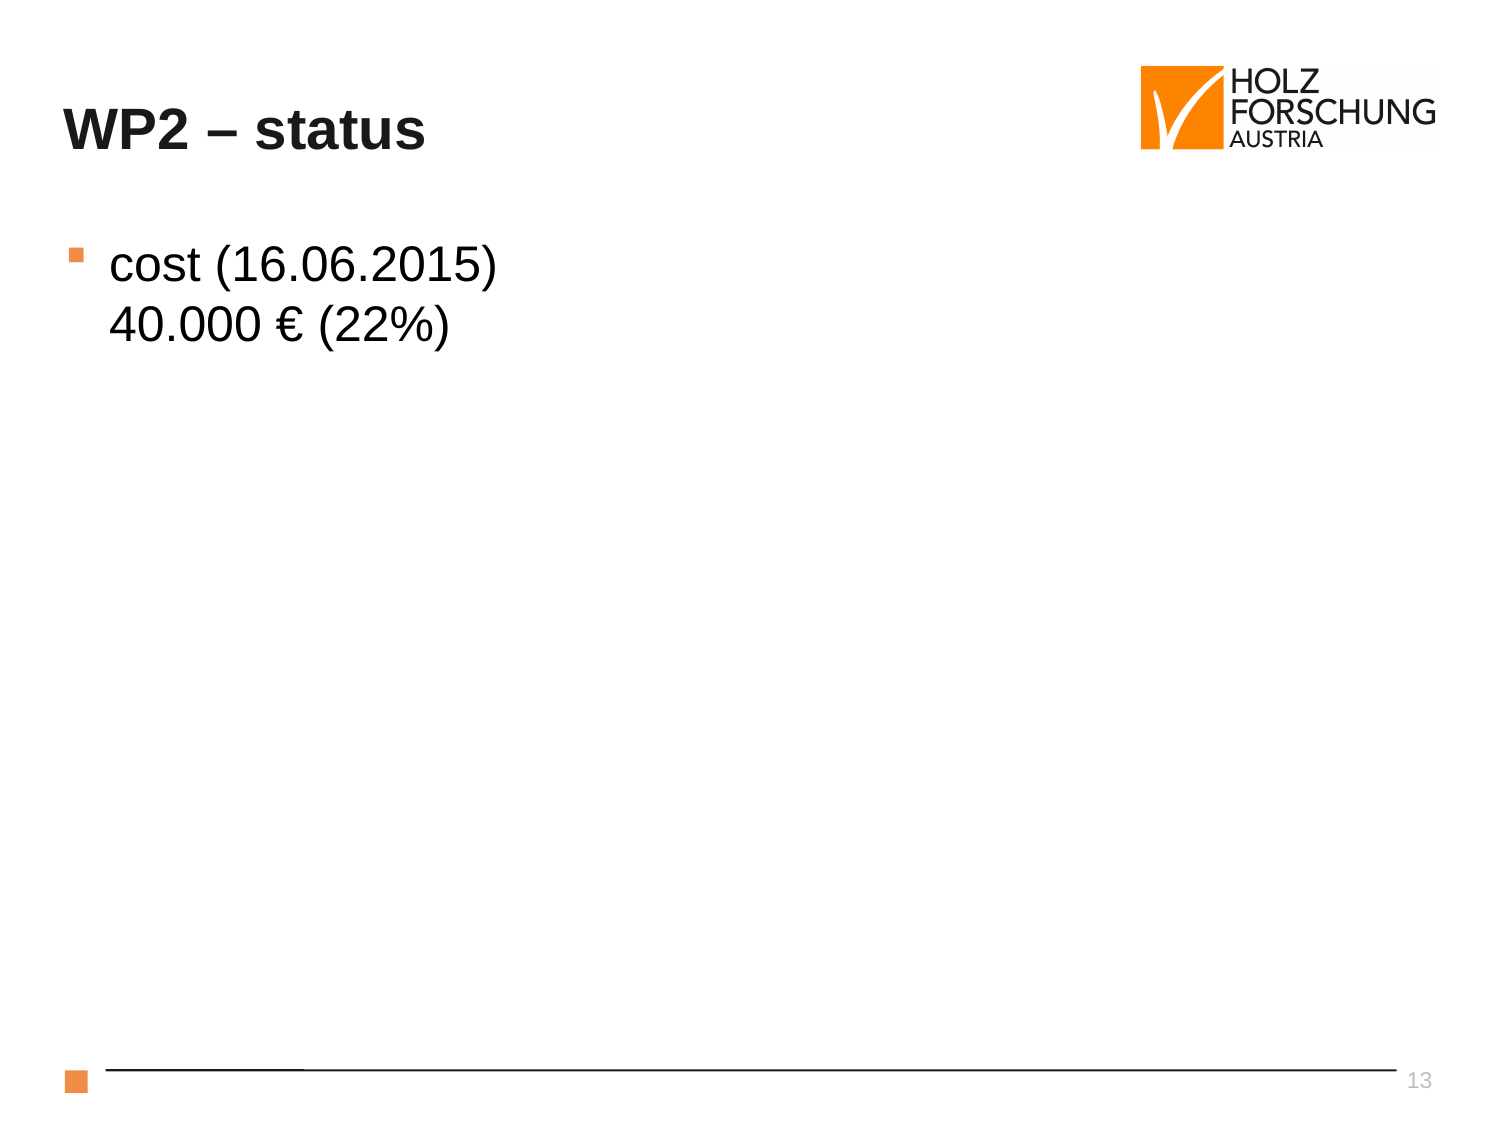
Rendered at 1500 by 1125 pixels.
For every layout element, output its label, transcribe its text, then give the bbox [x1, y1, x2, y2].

picture [1138, 63, 1438, 152]
title WP2 – status [63, 85, 1058, 162]
list cost (16.06.2015) 40.000 € (22%) [64, 231, 1436, 1059]
